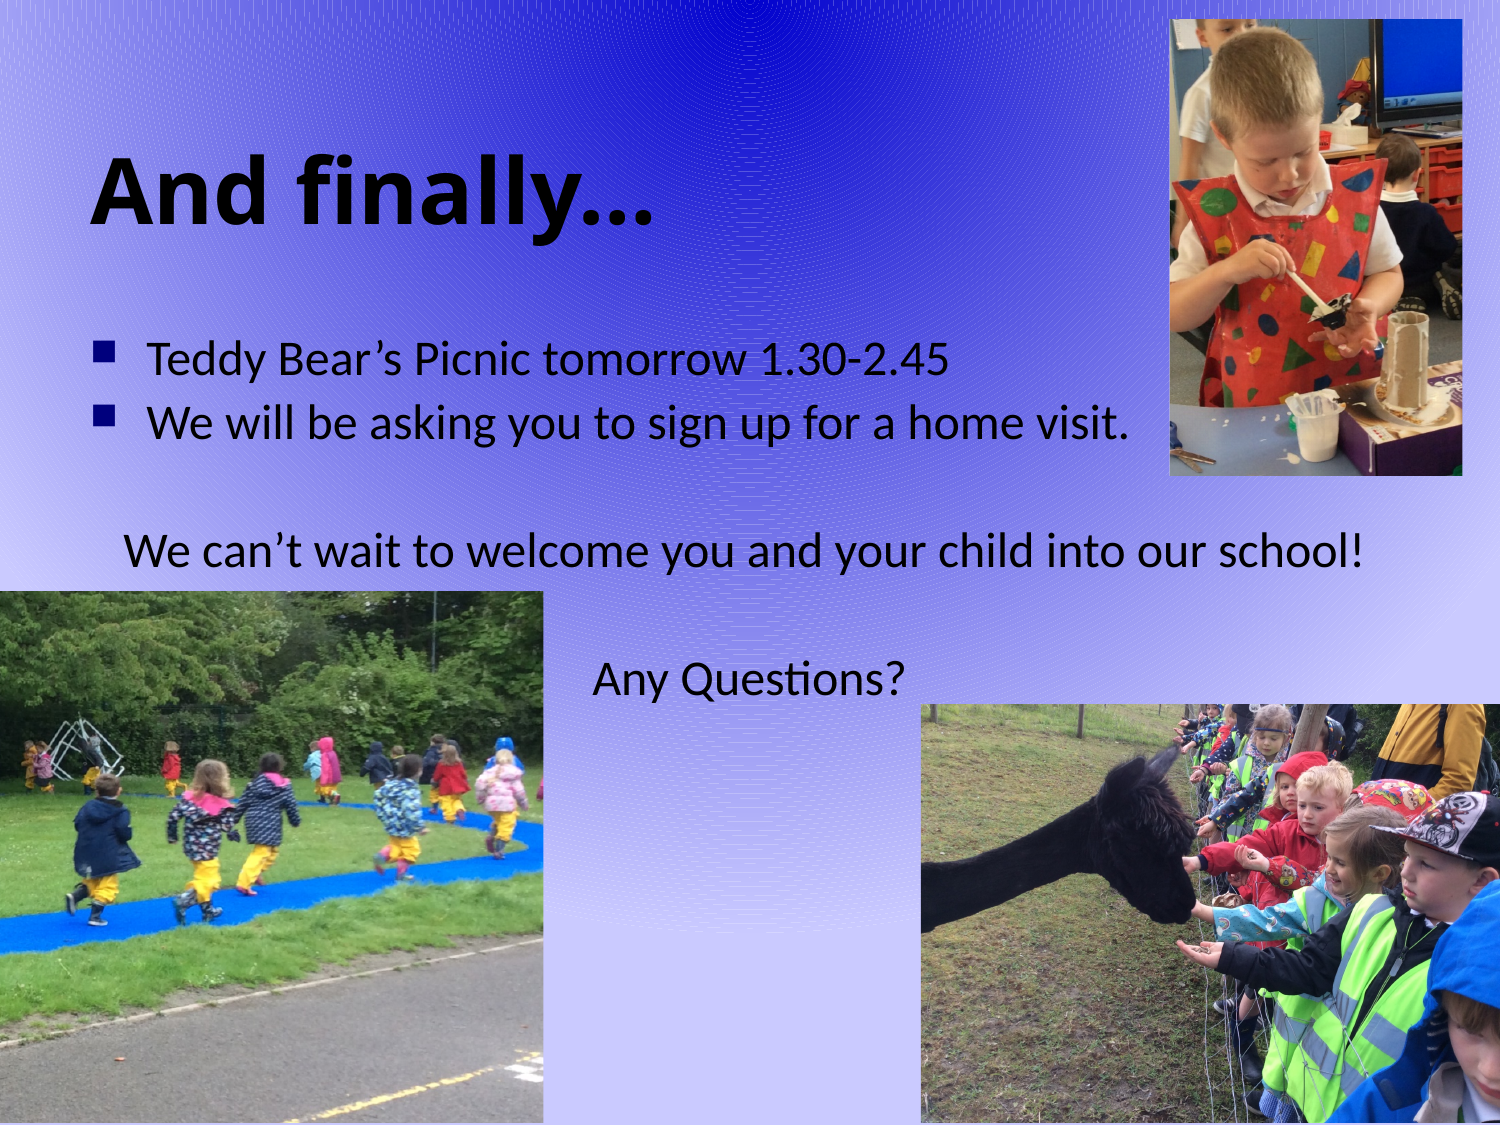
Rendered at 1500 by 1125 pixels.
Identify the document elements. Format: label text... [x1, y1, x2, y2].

list Teddy Bear’s Picnic tomorrow 1.30-2.45 We will be asking you to sign up for a home visit. We can’t wait to welcome you and your child into our school! Any Questions? [74, 324, 1426, 963]
picture [1087, 19, 1500, 476]
title And finally… [74, 74, 1169, 301]
picture [0, 590, 544, 1123]
picture [920, 703, 1500, 1123]
